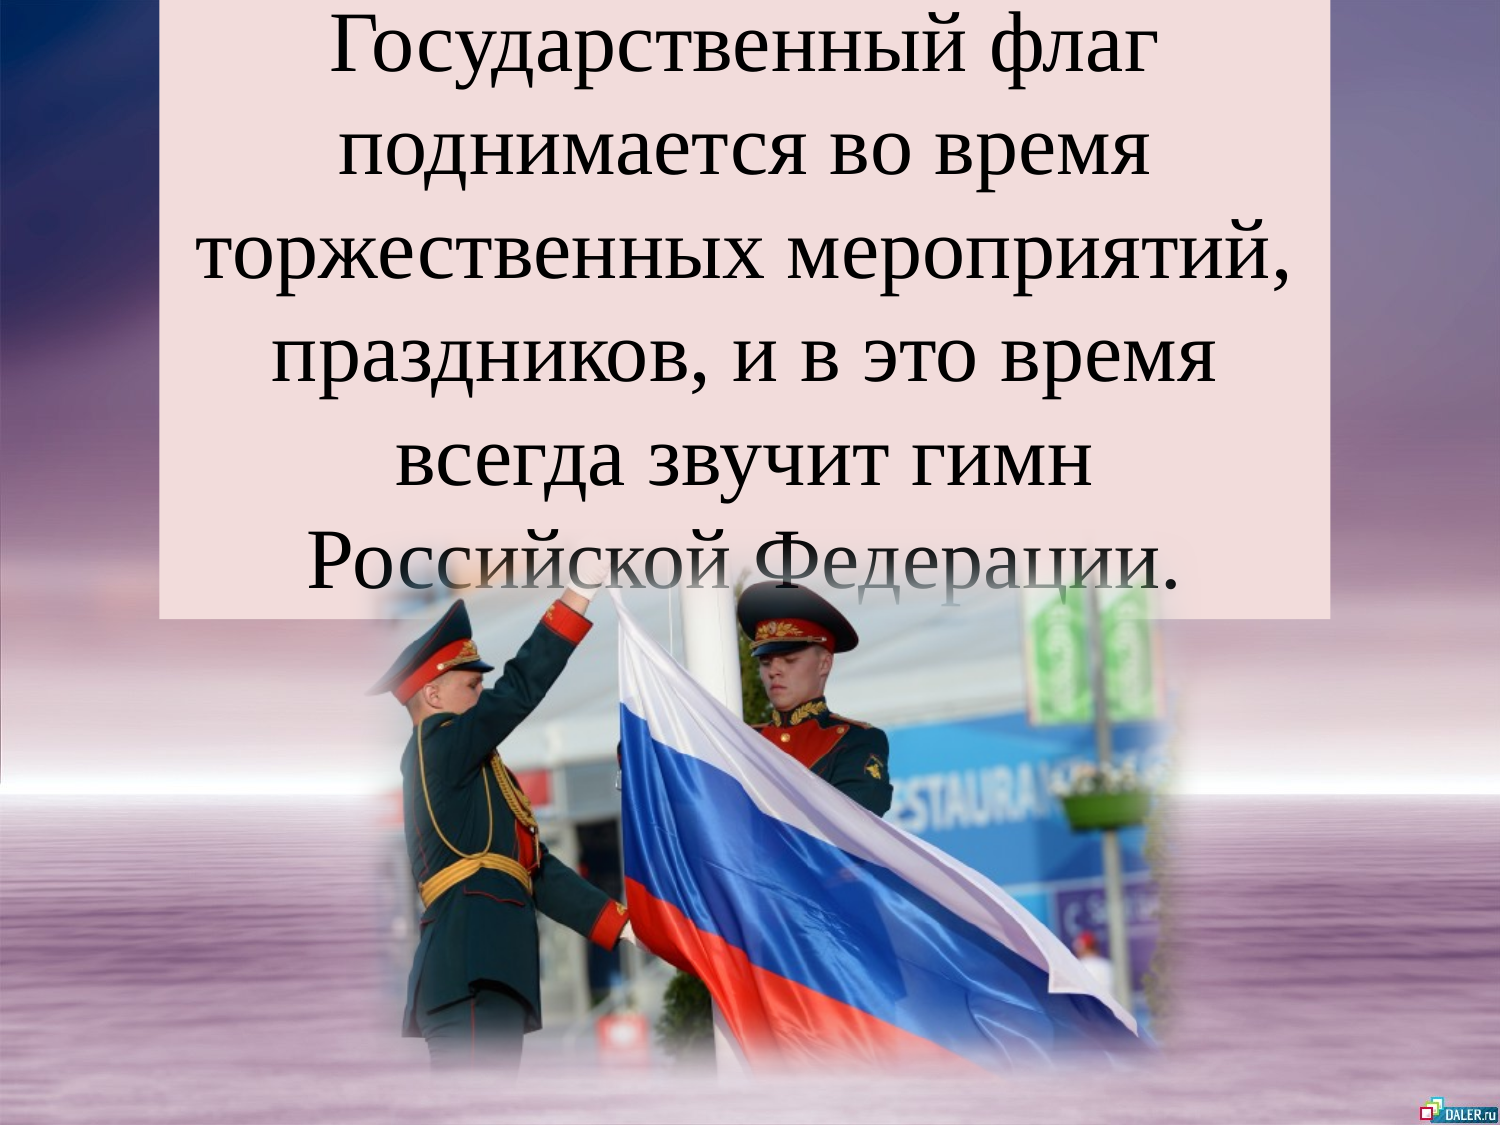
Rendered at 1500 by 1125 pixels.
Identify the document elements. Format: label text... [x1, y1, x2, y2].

picture [0, 0, 1500, 1125]
title Государственный флаг поднимается во время торжественных мероприятий, праздников, и в это время всегда звучит гимн Российской Федерации. [159, 0, 1331, 620]
